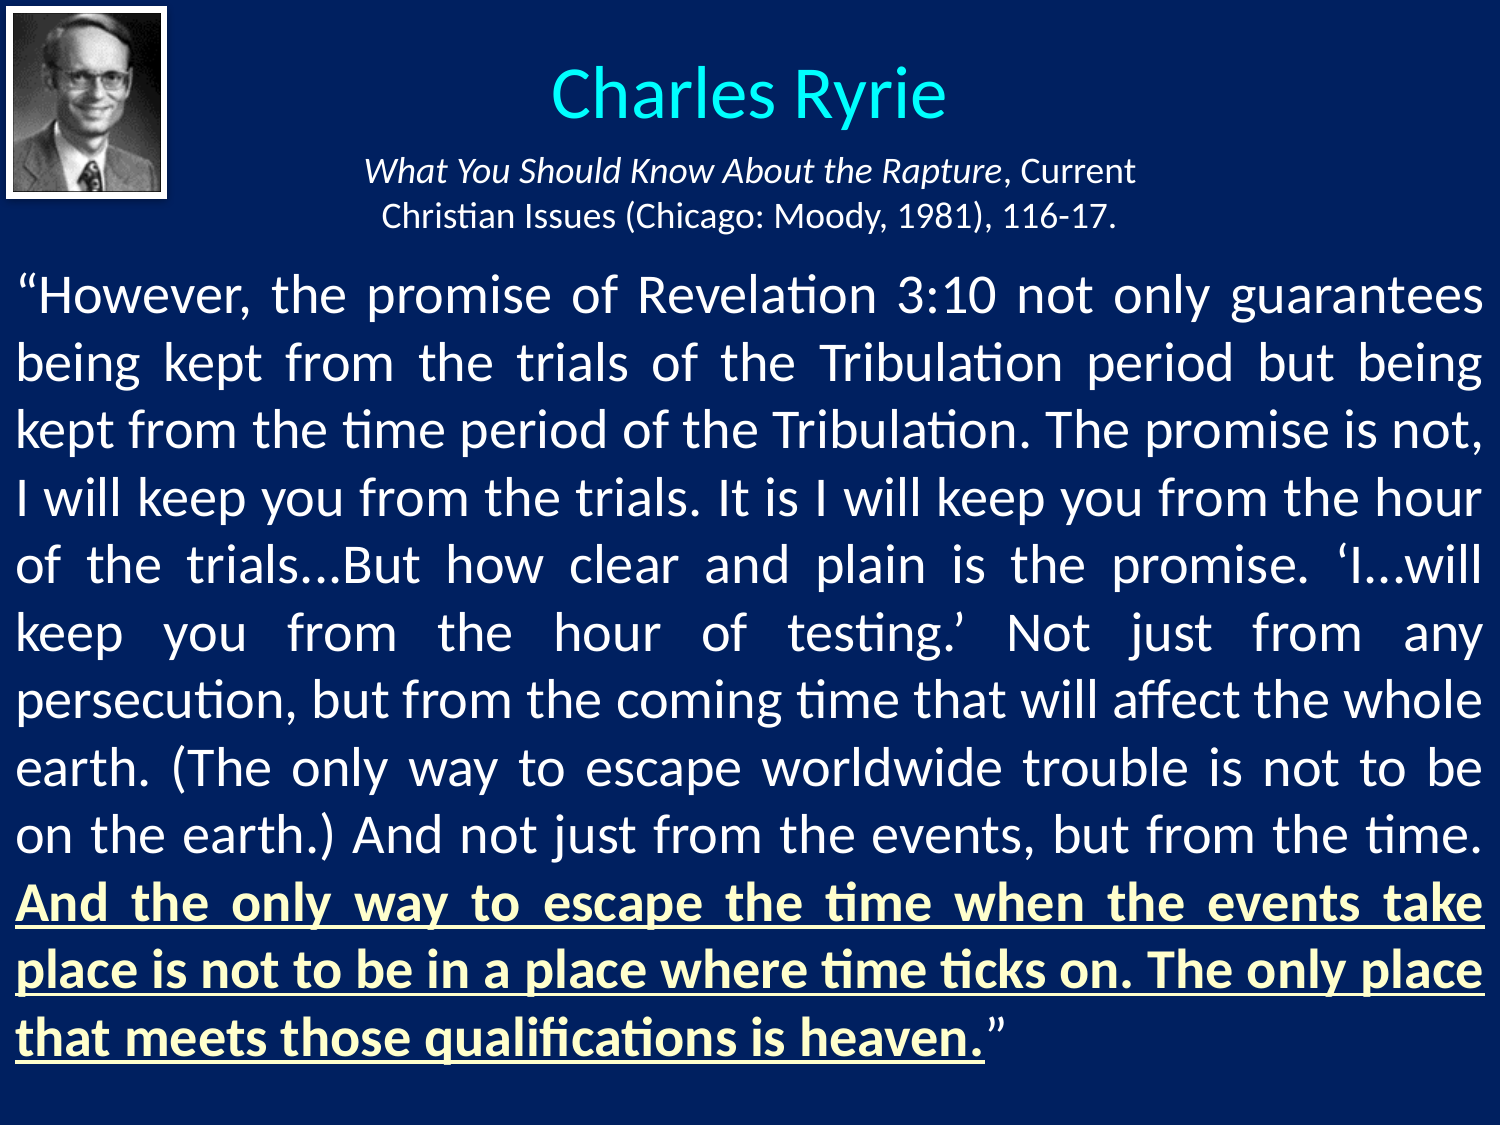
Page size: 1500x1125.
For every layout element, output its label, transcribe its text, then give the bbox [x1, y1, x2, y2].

picture [12, 12, 162, 193]
text_box Charles Ryrie What You Should Know About the Rapture, Current Christian Issues (Chicago: Moody, 1981), 116-17. [323, 35, 1177, 243]
list “However, the promise of Revelation 3:10 not only guarantees being kept from the trials of the Tribulation period but being kept from the time period of the Tribulation. The promise is not, I will keep you from the trials. It is I will keep you from the hour of the trials...But how clear and plain is the promise. ‘I...will keep you from the hour of testing.’ Not just from any persecution, but from the coming time that will affect the whole earth. (The only way to escape worldwide trouble is not to be on the earth.) And not just from the events, but from the time. And the only way to escape the time when the events take place is not to be in a place where time ticks on. The only place that meets those qualifications is heaven.” [0, 249, 1500, 1101]
